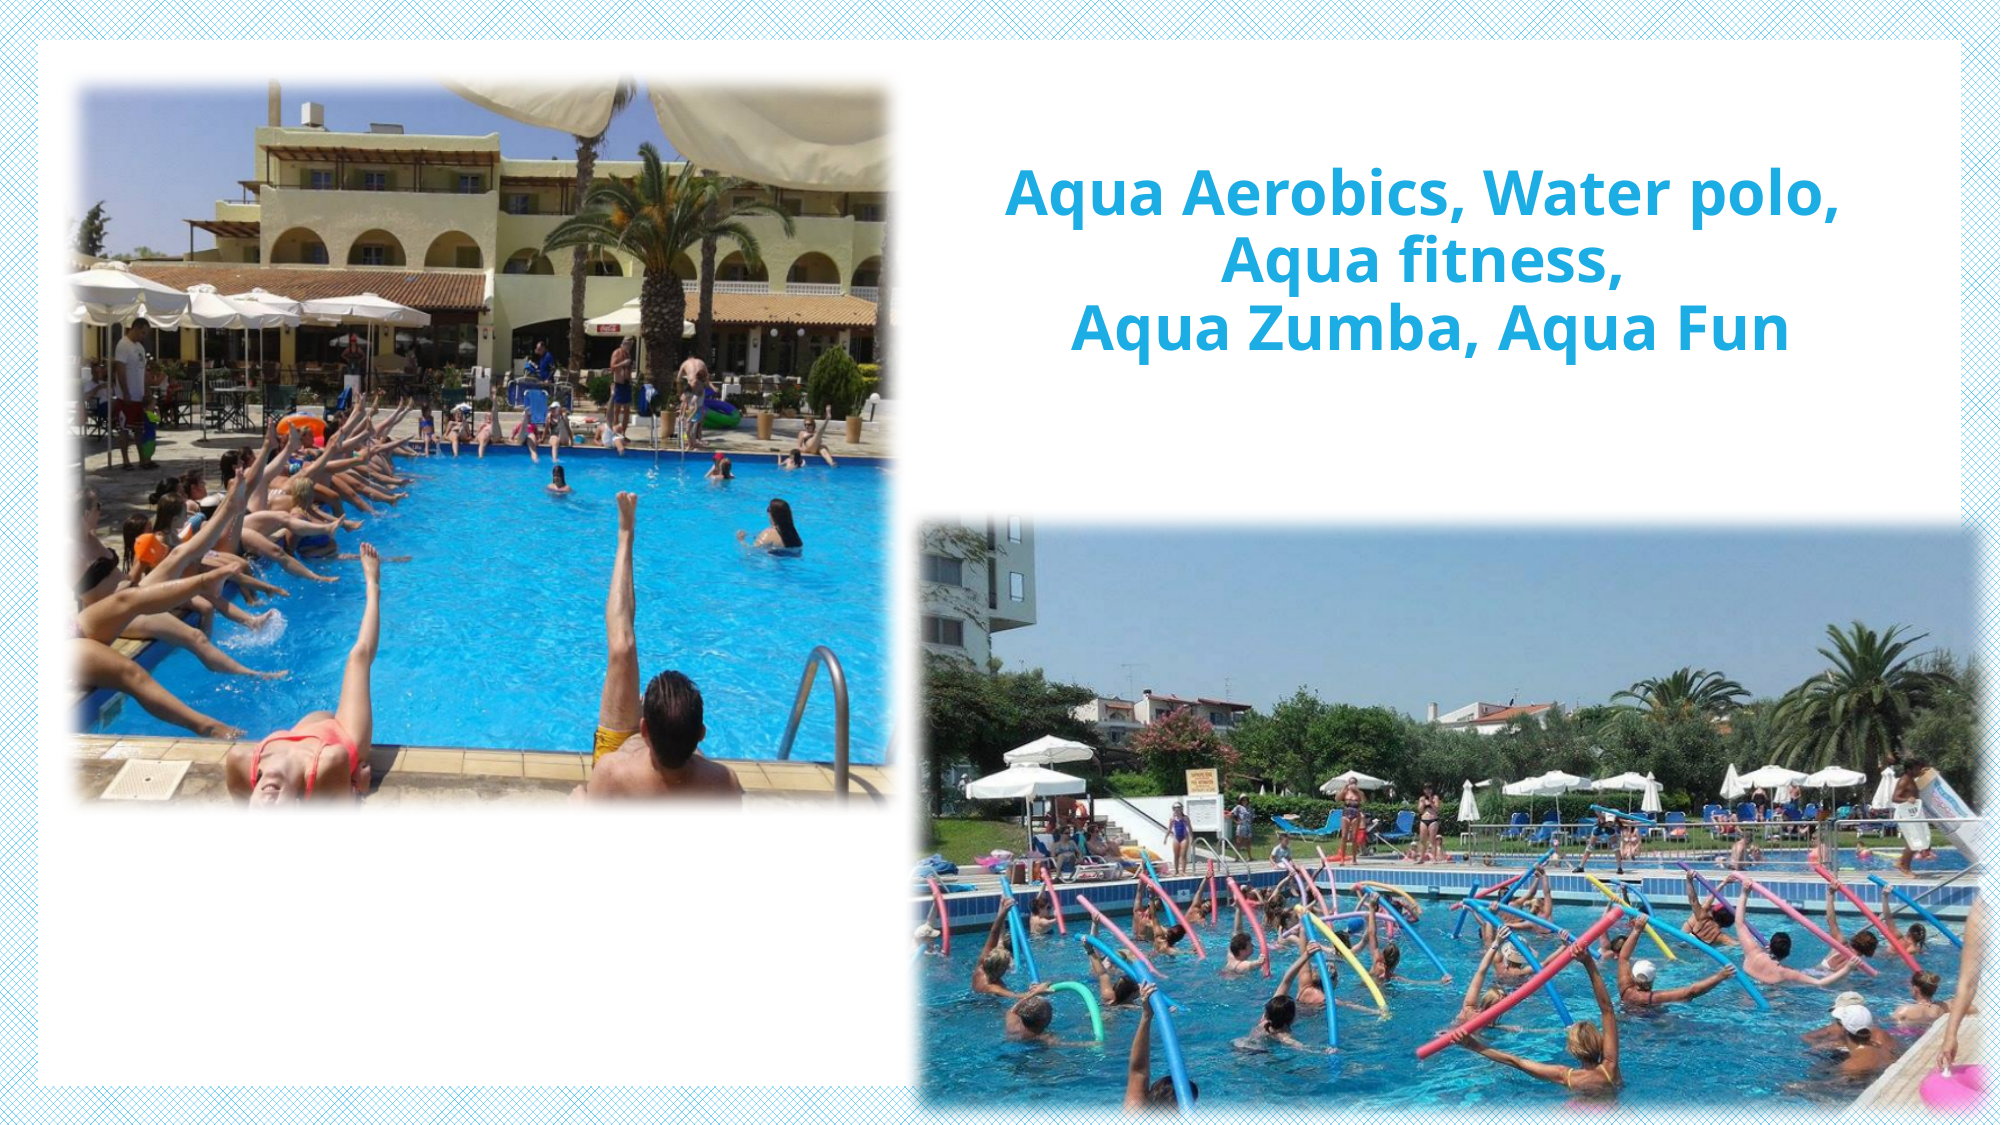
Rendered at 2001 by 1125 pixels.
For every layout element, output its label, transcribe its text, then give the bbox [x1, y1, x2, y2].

title Aqua Aerobics, Water polo, Aqua fitness, Aqua Zumba, Aqua Fun [959, 151, 1888, 374]
picture [60, 69, 2000, 1125]
